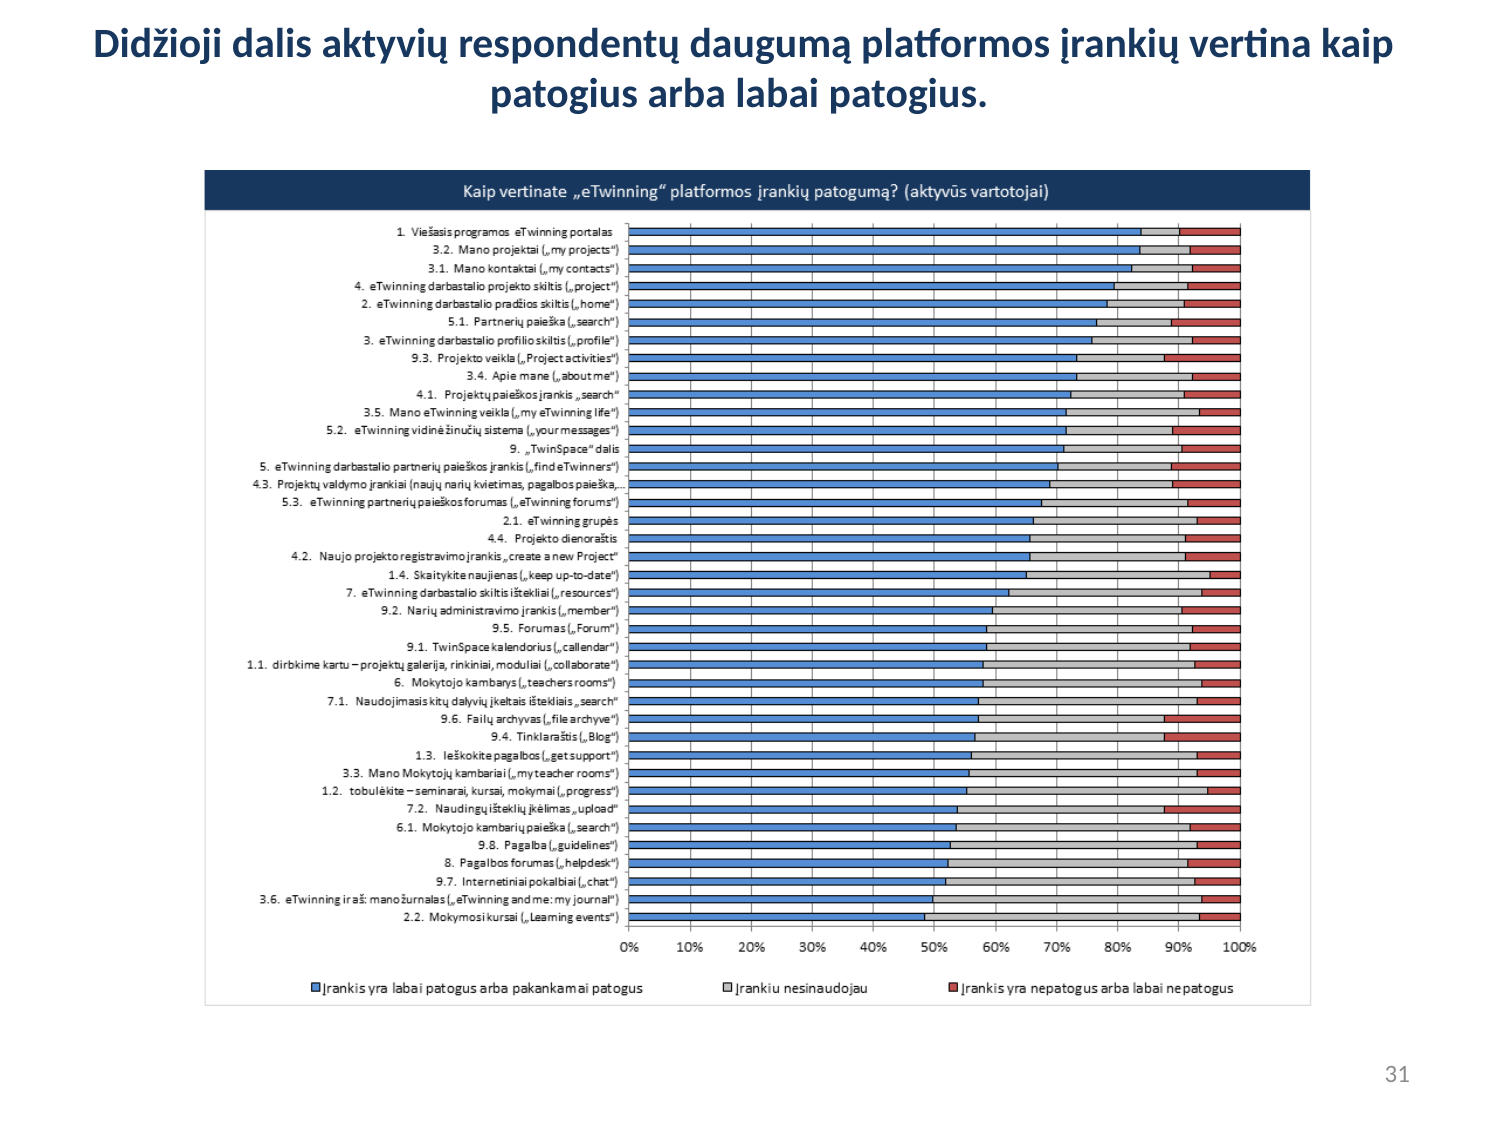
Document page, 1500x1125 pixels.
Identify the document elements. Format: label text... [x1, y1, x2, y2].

picture [200, 170, 1324, 1019]
slide_number 31 [1074, 1042, 1425, 1103]
title Didžioji dalis aktyvių respondentų daugumą platformos įrankių vertina kaip patogius arba labai patogius. [11, 51, 1477, 132]
